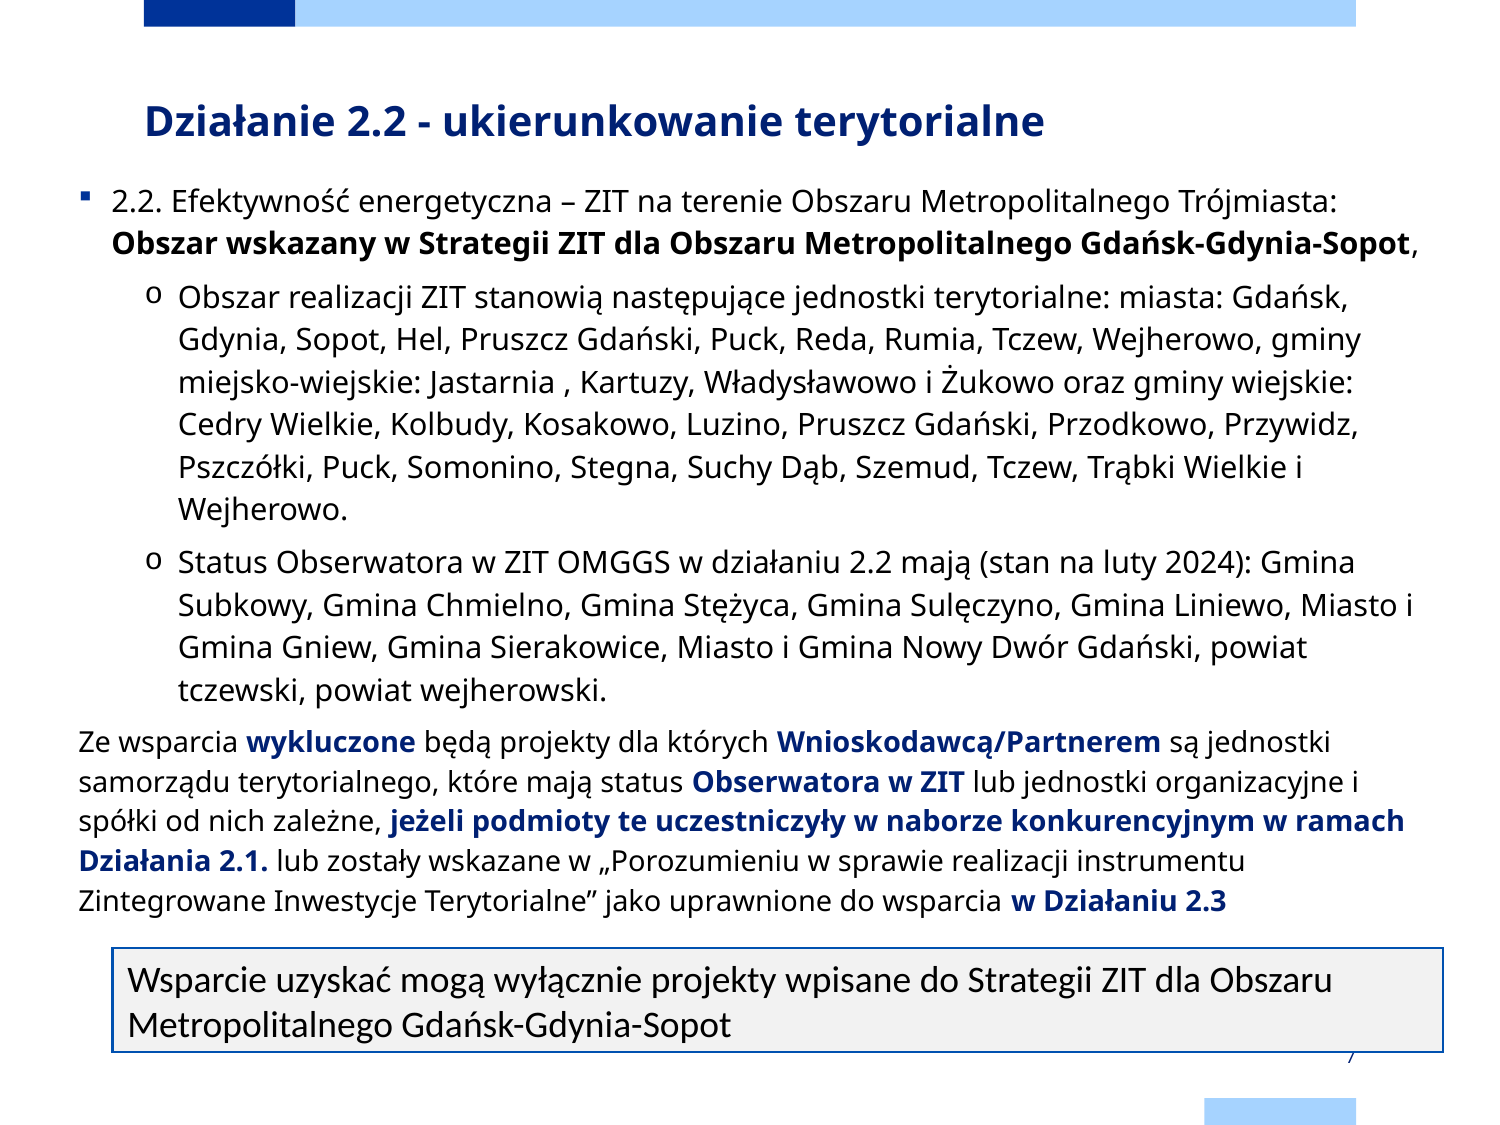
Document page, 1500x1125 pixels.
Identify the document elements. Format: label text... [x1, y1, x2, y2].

list 2.2. Efektywność energetyczna – ZIT na terenie Obszaru Metropolitalnego Trójmiasta: Obszar wskazany w Strategii ZIT dla Obszaru Metropolitalnego Gdańsk-Gdynia-Sopot, Obszar realizacji ZIT stanowią następujące jednostki terytorialne: miasta: Gdańsk, Gdynia, Sopot, Hel, Pruszcz Gdański, Puck, Reda, Rumia, Tczew, Wejherowo, gminy miejsko-wiejskie: Jastarnia , Kartuzy, Władysławowo i Żukowo oraz gminy wiejskie: Cedry Wielkie, Kolbudy, Kosakowo, Luzino, Pruszcz Gdański, Przodkowo, Przywidz, Pszczółki, Puck, Somonino, Stegna, Suchy Dąb, Szemud, Tczew, Trąbki Wielkie i Wejherowo. Status Obserwatora w ZIT OMGGS w działaniu 2.2 mają (stan na luty 2024): Gmina Subkowy, Gmina Chmielno, Gmina Stężyca, Gmina Sulęczyno, Gmina Liniewo, Miasto i Gmina Gniew, Gmina Sierakowice, Miasto i Gmina Nowy Dwór Gdański, powiat tczewski, powiat wejherowski. Ze wsparcia wykluczone będą projekty dla których Wnioskodawcą/Partnerem są jednostki samorządu terytorialnego, które mają status Obserwatora w ZIT lub jednostki organizacyjne i spółki od nich zależne, jeżeli podmioty te uczestniczyły w naborze konkurencyjnym w ramach Działania 2.1. lub zostały wskazane w „Porozumieniu w sprawie realizacji instrumentu Zintegrowane Inwestycje Terytorialne” jako uprawnione do wsparcia w Działaniu 2.3 [78, 176, 1435, 944]
title Działanie 2.2 - ukierunkowanie terytorialne [143, 80, 1357, 176]
text_box Wsparcie uzyskać mogą wyłącznie projekty wpisane do Strategii ZIT dla Obszaru Metropolitalnego Gdańsk-Gdynia-Sopot [111, 947, 1444, 1053]
slide_number 7 [1204, 1053, 1356, 1072]
